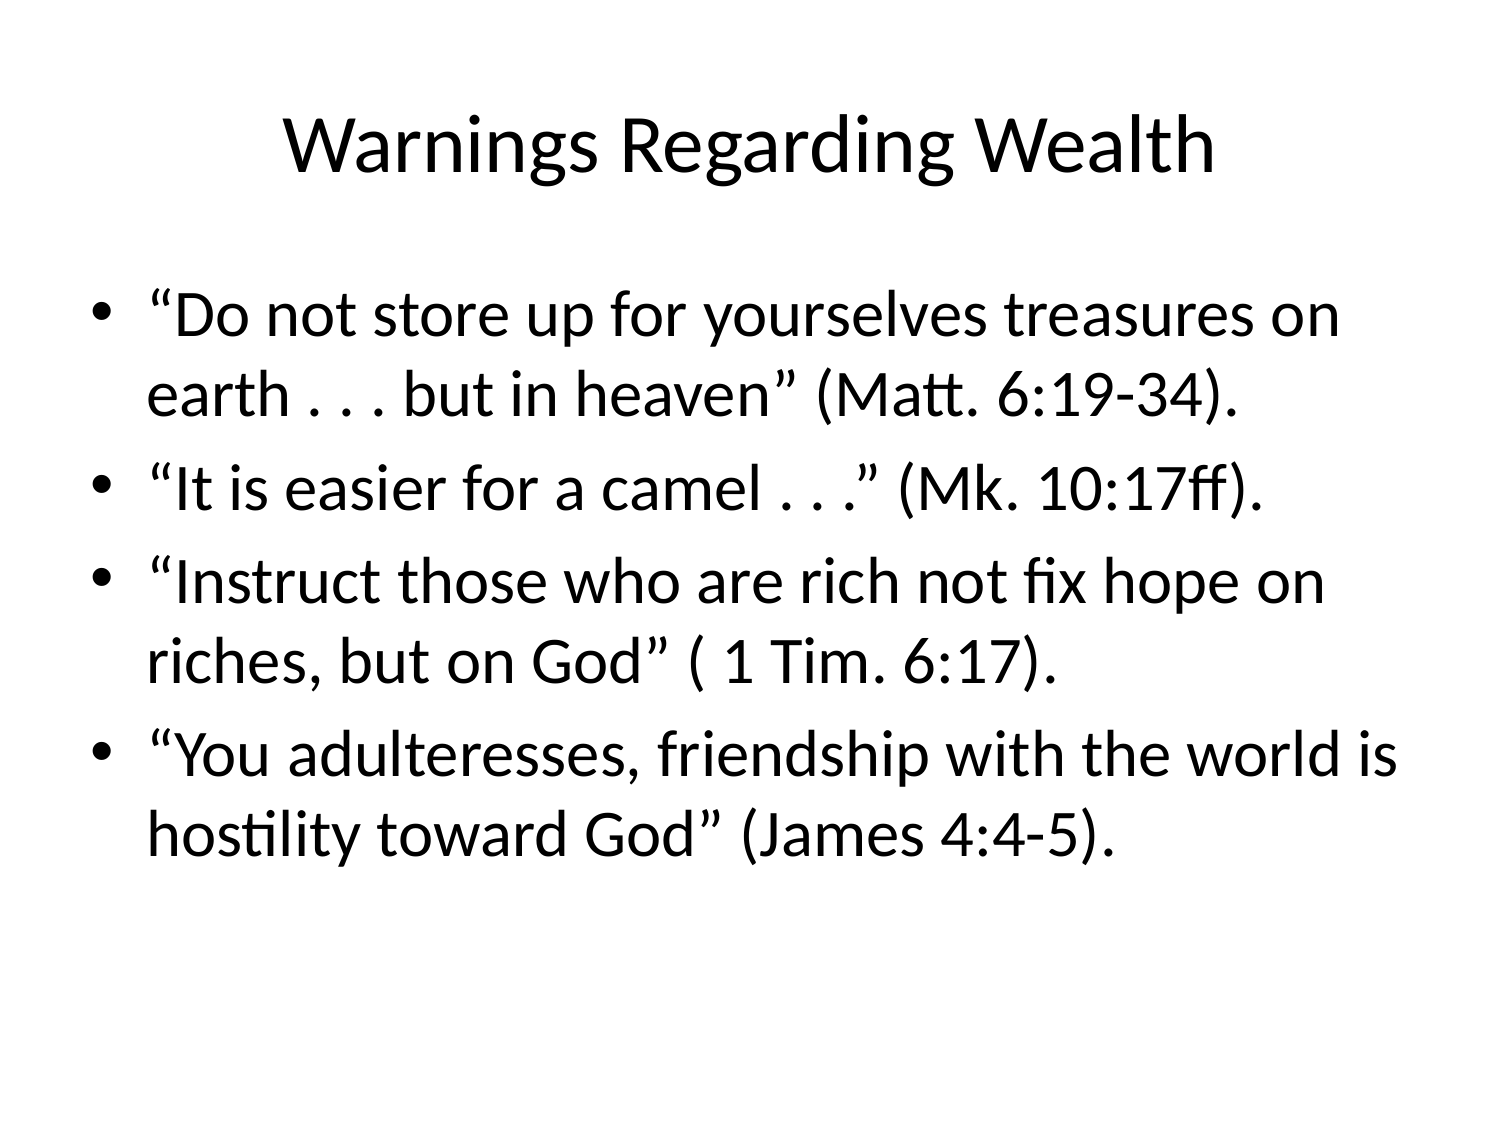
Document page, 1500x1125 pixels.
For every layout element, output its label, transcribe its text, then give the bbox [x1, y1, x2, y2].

title Warnings Regarding Wealth [75, 45, 1425, 233]
list “Do not store up for yourselves treasures on earth . . . but in heaven” (Matt. 6:19-34). “It is easier for a camel . . .” (Mk. 10:17ff). “Instruct those who are rich not fix hope on riches, but on God” ( 1 Tim. 6:17). “You adulteresses, friendship with the world is hostility toward God” (James 4:4-5). [75, 262, 1425, 1005]
